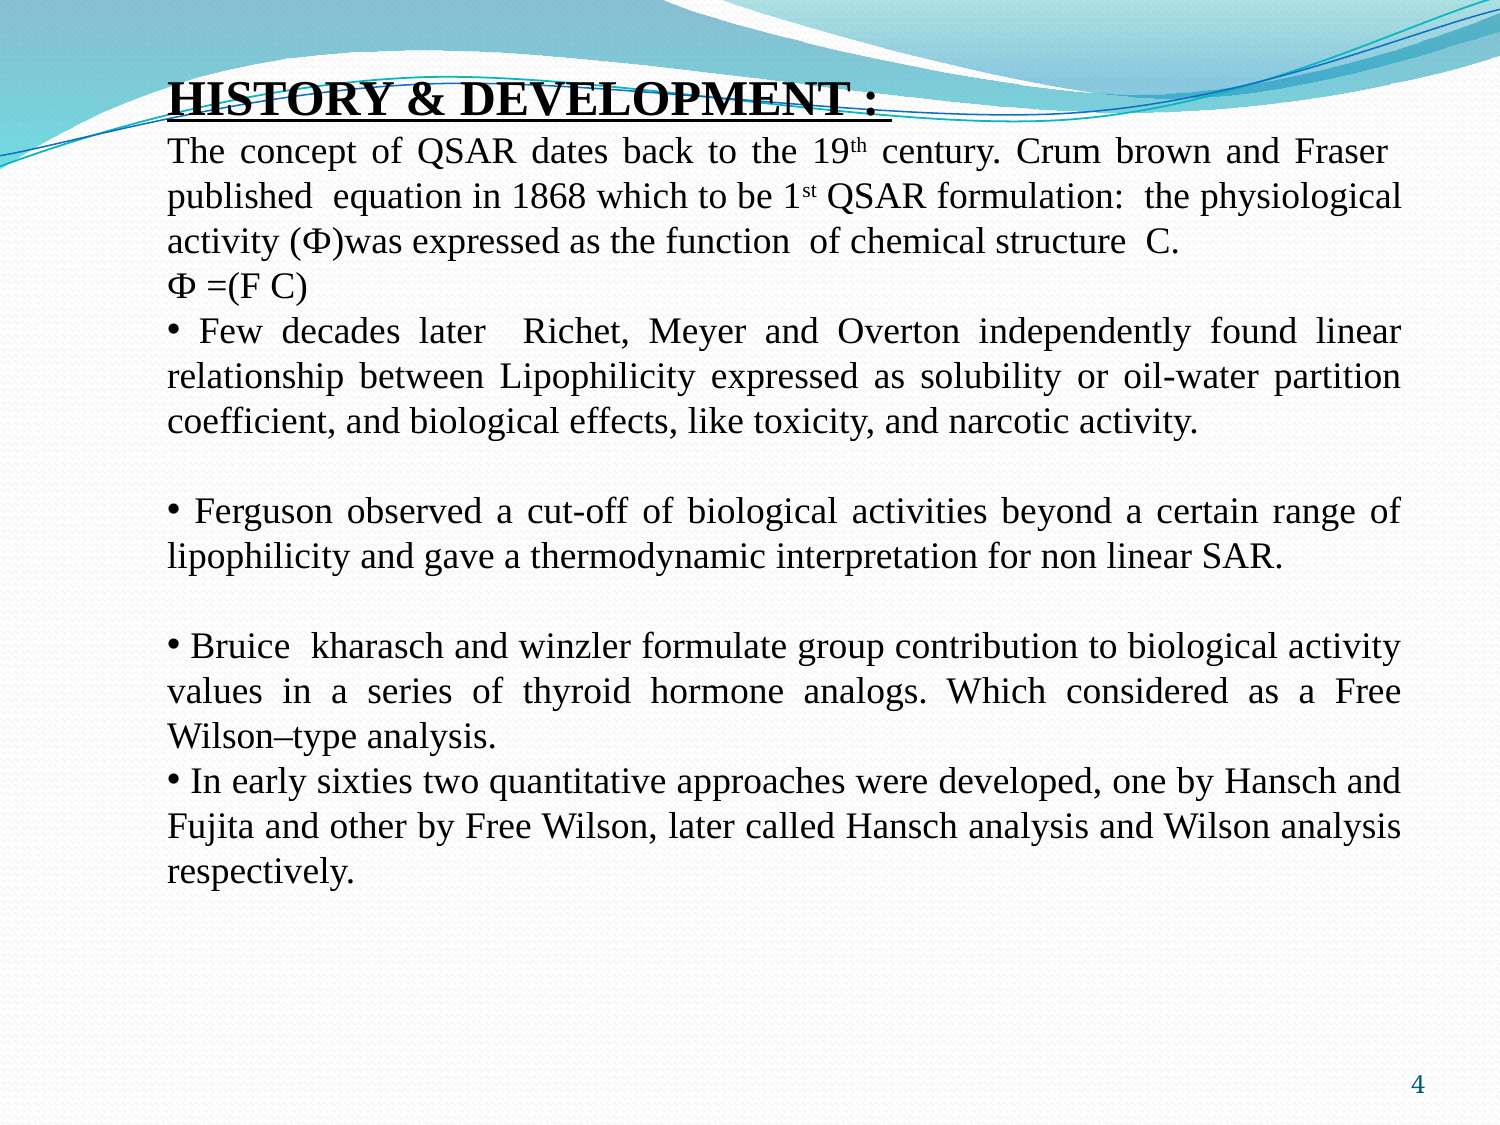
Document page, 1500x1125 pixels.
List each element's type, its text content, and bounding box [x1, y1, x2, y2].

text_box HISTORY & DEVELOPMENT : The concept of QSAR dates back to the 19th century. Crum brown and Fraser published equation in 1868 which to be 1st QSAR formulation: the physiological activity (Ф)was expressed as the function of chemical structure C. Ф =(F C) Few decades later Richet, Meyer and Overton independently found linear relationship between Lipophilicity expressed as solubility or oil-water partition coefficient, and biological effects, like toxicity, and narcotic activity. Ferguson observed a cut-off of biological activities beyond a certain range of lipophilicity and gave a thermodynamic interpretation for non linear SAR. Bruice kharasch and winzler formulate group contribution to biological activity values in a series of thyroid hormone analogs. Which considered as a Free Wilson–type analysis. In early sixties two quantitative approaches were developed, one by Hansch and Fujita and other by Free Wilson, later called Hansch analysis and Wilson analysis respectively. [152, 58, 1418, 899]
slide_number 4 [1299, 1042, 1425, 1103]
